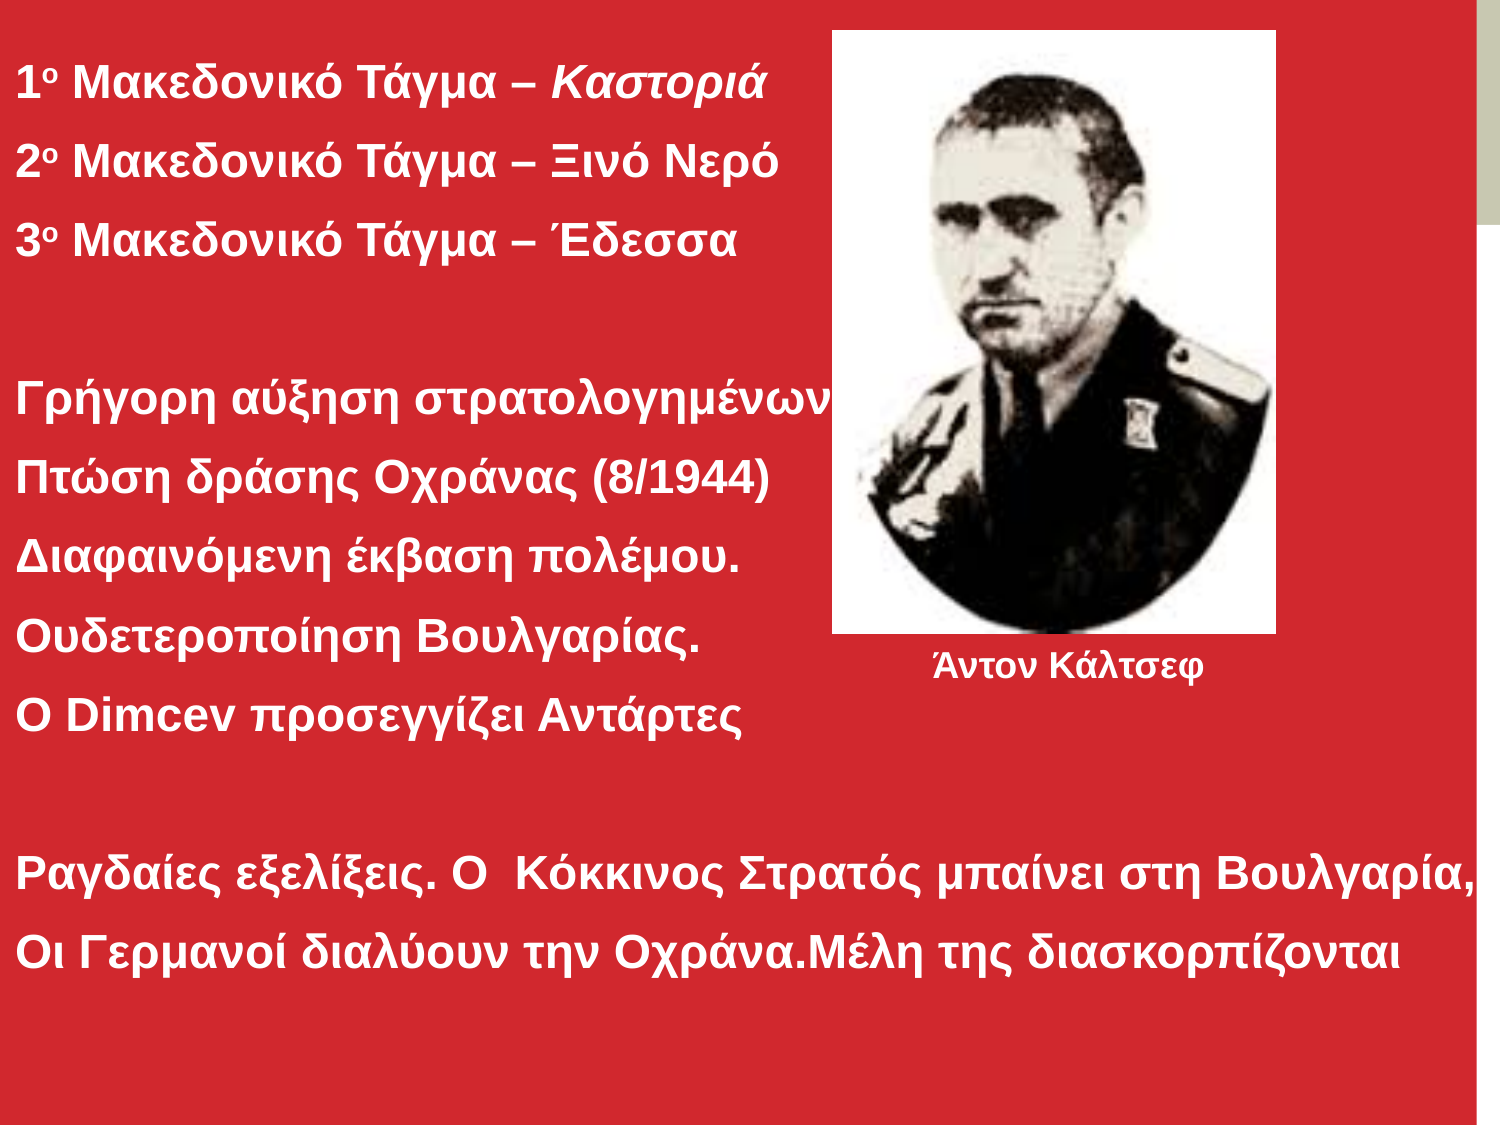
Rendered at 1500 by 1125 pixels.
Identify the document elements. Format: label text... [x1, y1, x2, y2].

list 1ο Μακεδονικό Τάγμα – Καστοριά 2ο Μακεδονικό Τάγμα – Ξινό Νερό 3ο Μακεδονικό Τάγμα – Έδεσσα Γρήγορη αύξηση στρατολογημένων Πτώση δράσης Οχράνας (8/1944) Διαφαινόμενη έκβαση πολέμου. Ουδετεροποίηση Βουλγαρίας. Ο Dimcev προσεγγίζει Αντάρτες Ραγδαίες εξελίξεις. Ο Κόκκινος Στρατός μπαίνει στη Βουλγαρία, Οι Γερμανοί διαλύουν την Οχράνα.Μέλη της διασκορπίζονται [0, 42, 1500, 1125]
picture [832, 30, 1276, 634]
text_box Άντον Κάλτσεφ [917, 639, 1241, 693]
